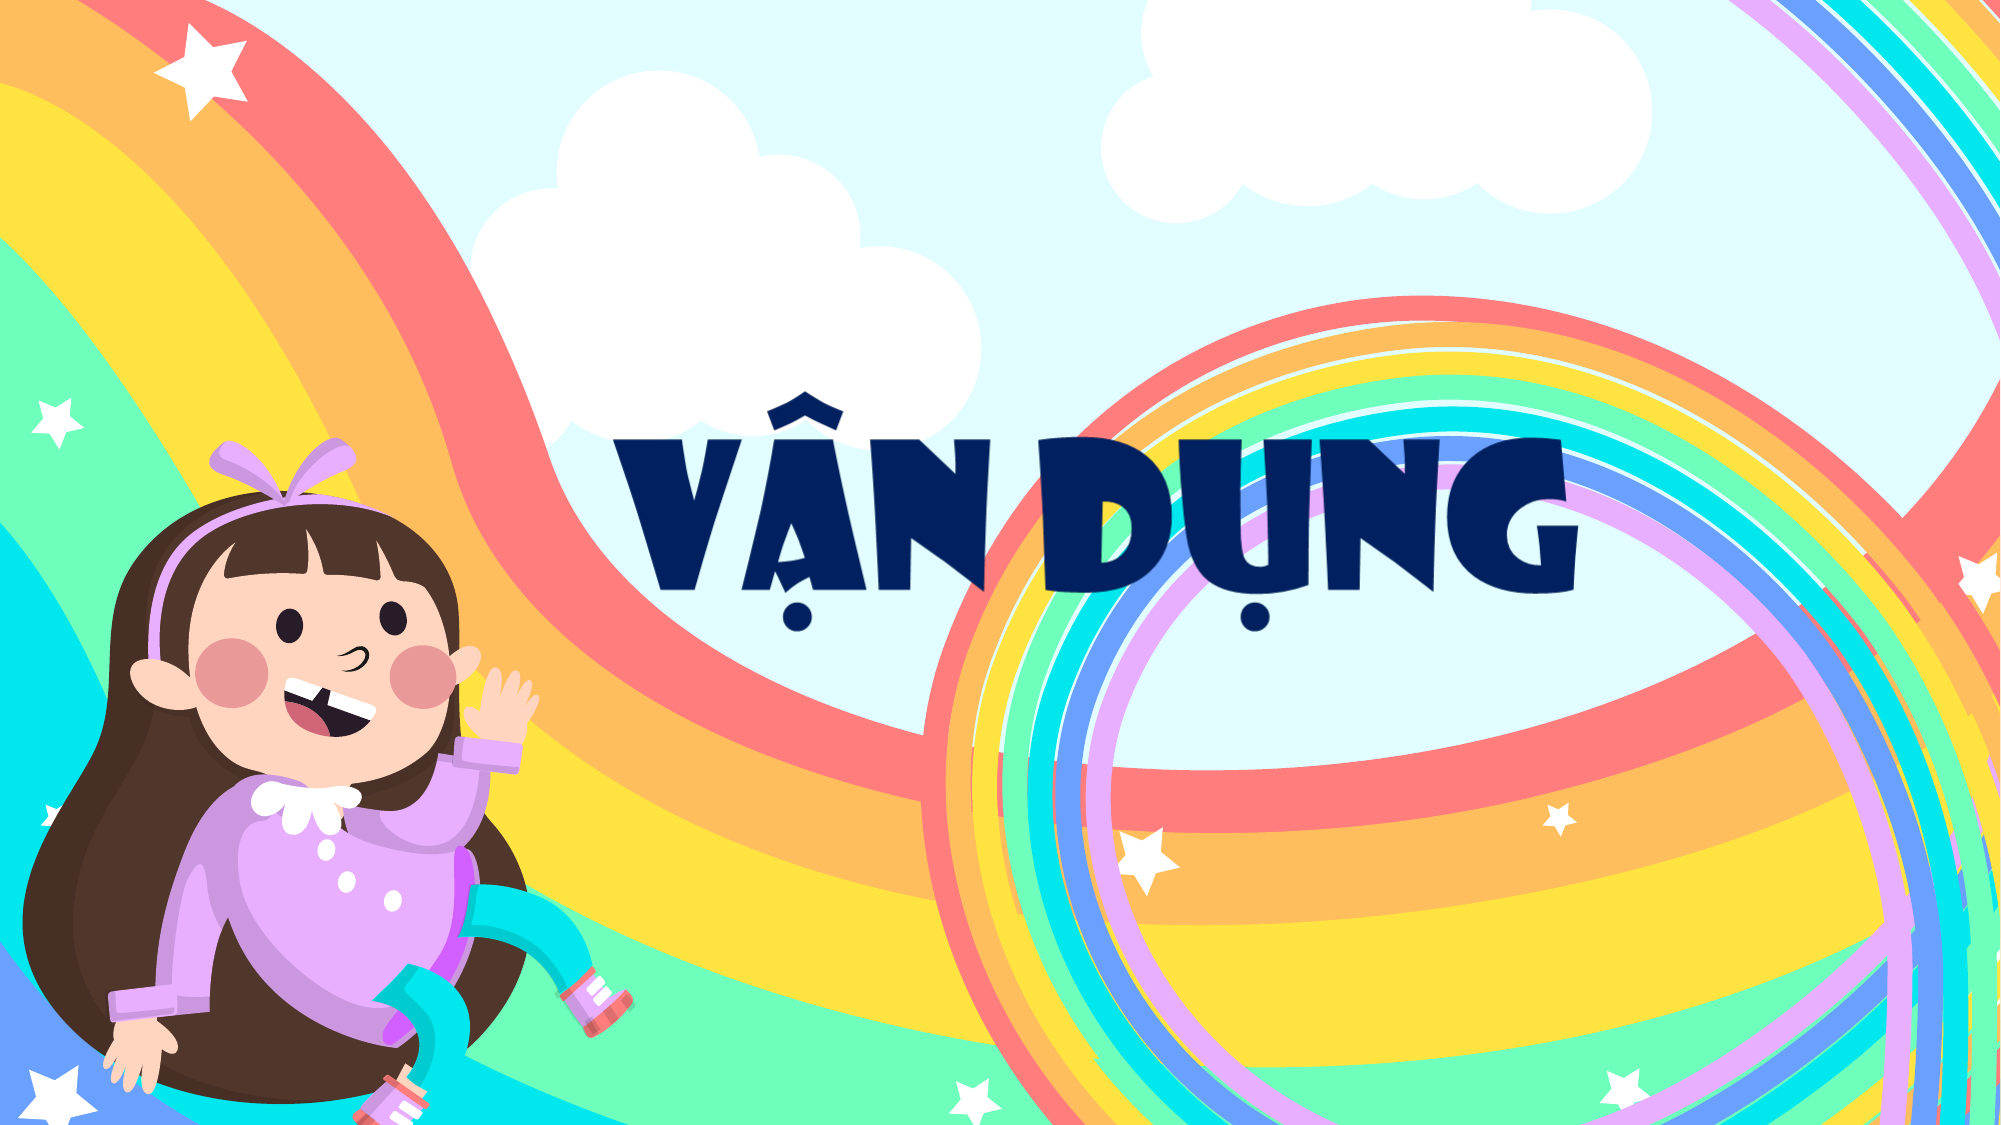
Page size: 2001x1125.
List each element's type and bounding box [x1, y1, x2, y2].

picture [490, 324, 1704, 746]
text_box [477, 0, 2000, 1125]
text_box [0, 433, 643, 1125]
